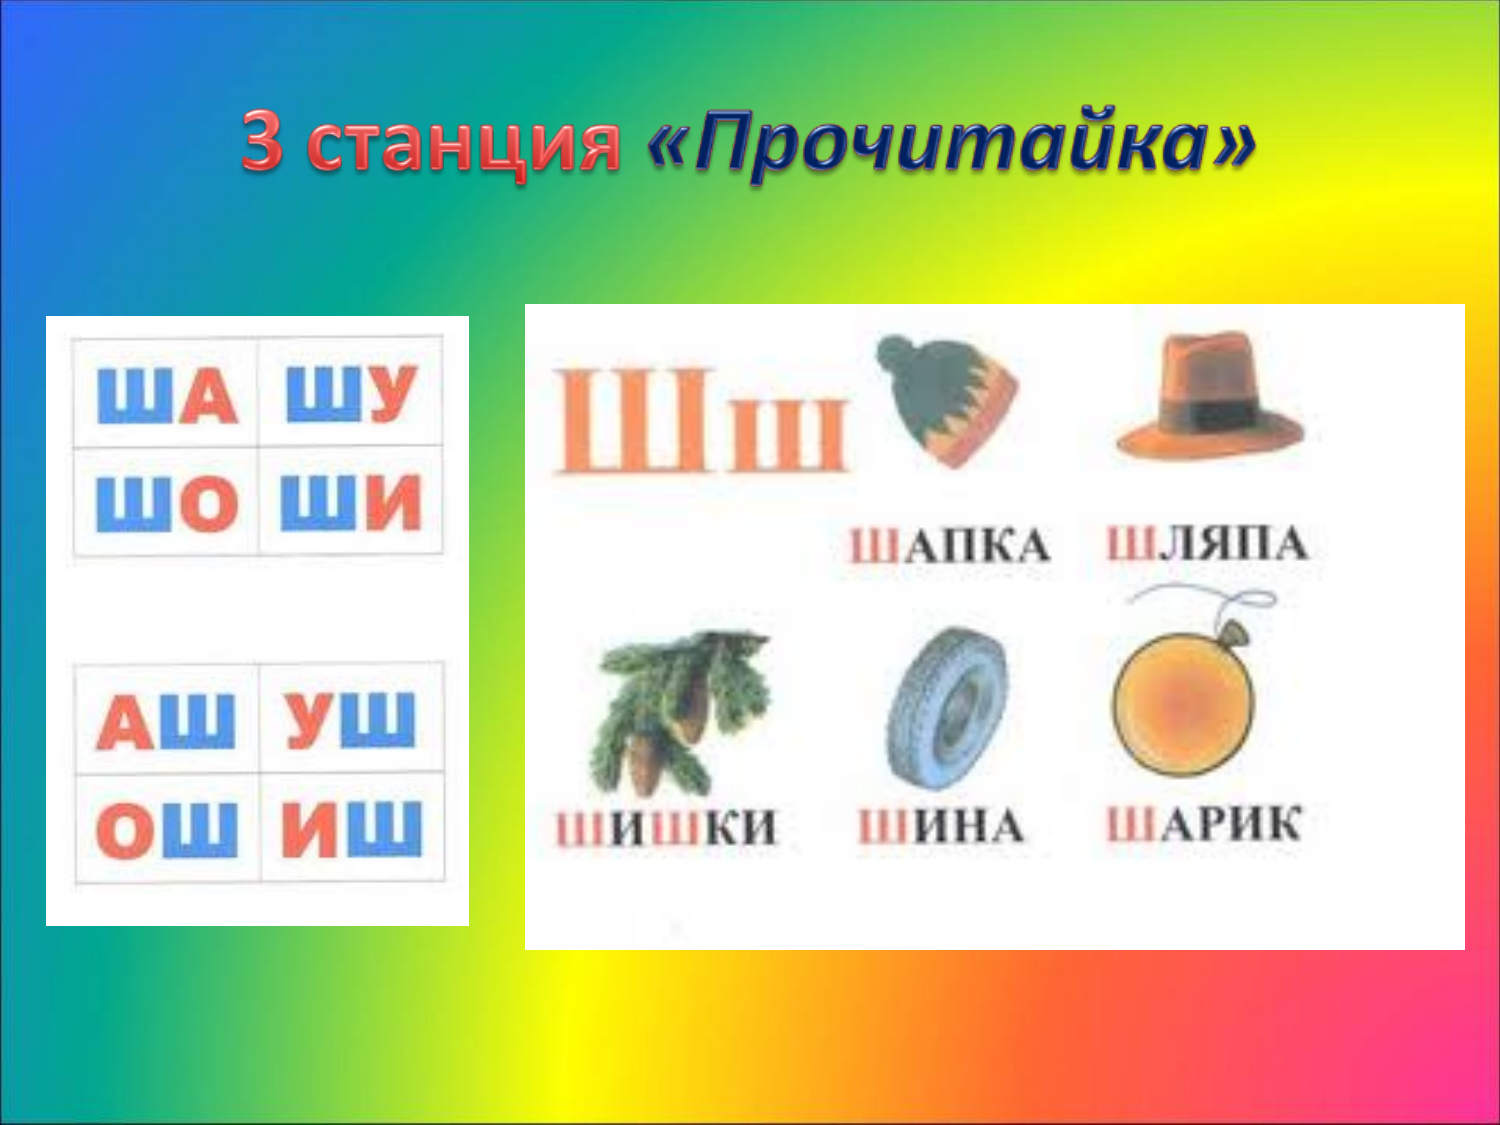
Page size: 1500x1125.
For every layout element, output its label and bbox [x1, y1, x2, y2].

picture [0, 0, 1500, 1125]
title [73, 43, 1427, 235]
